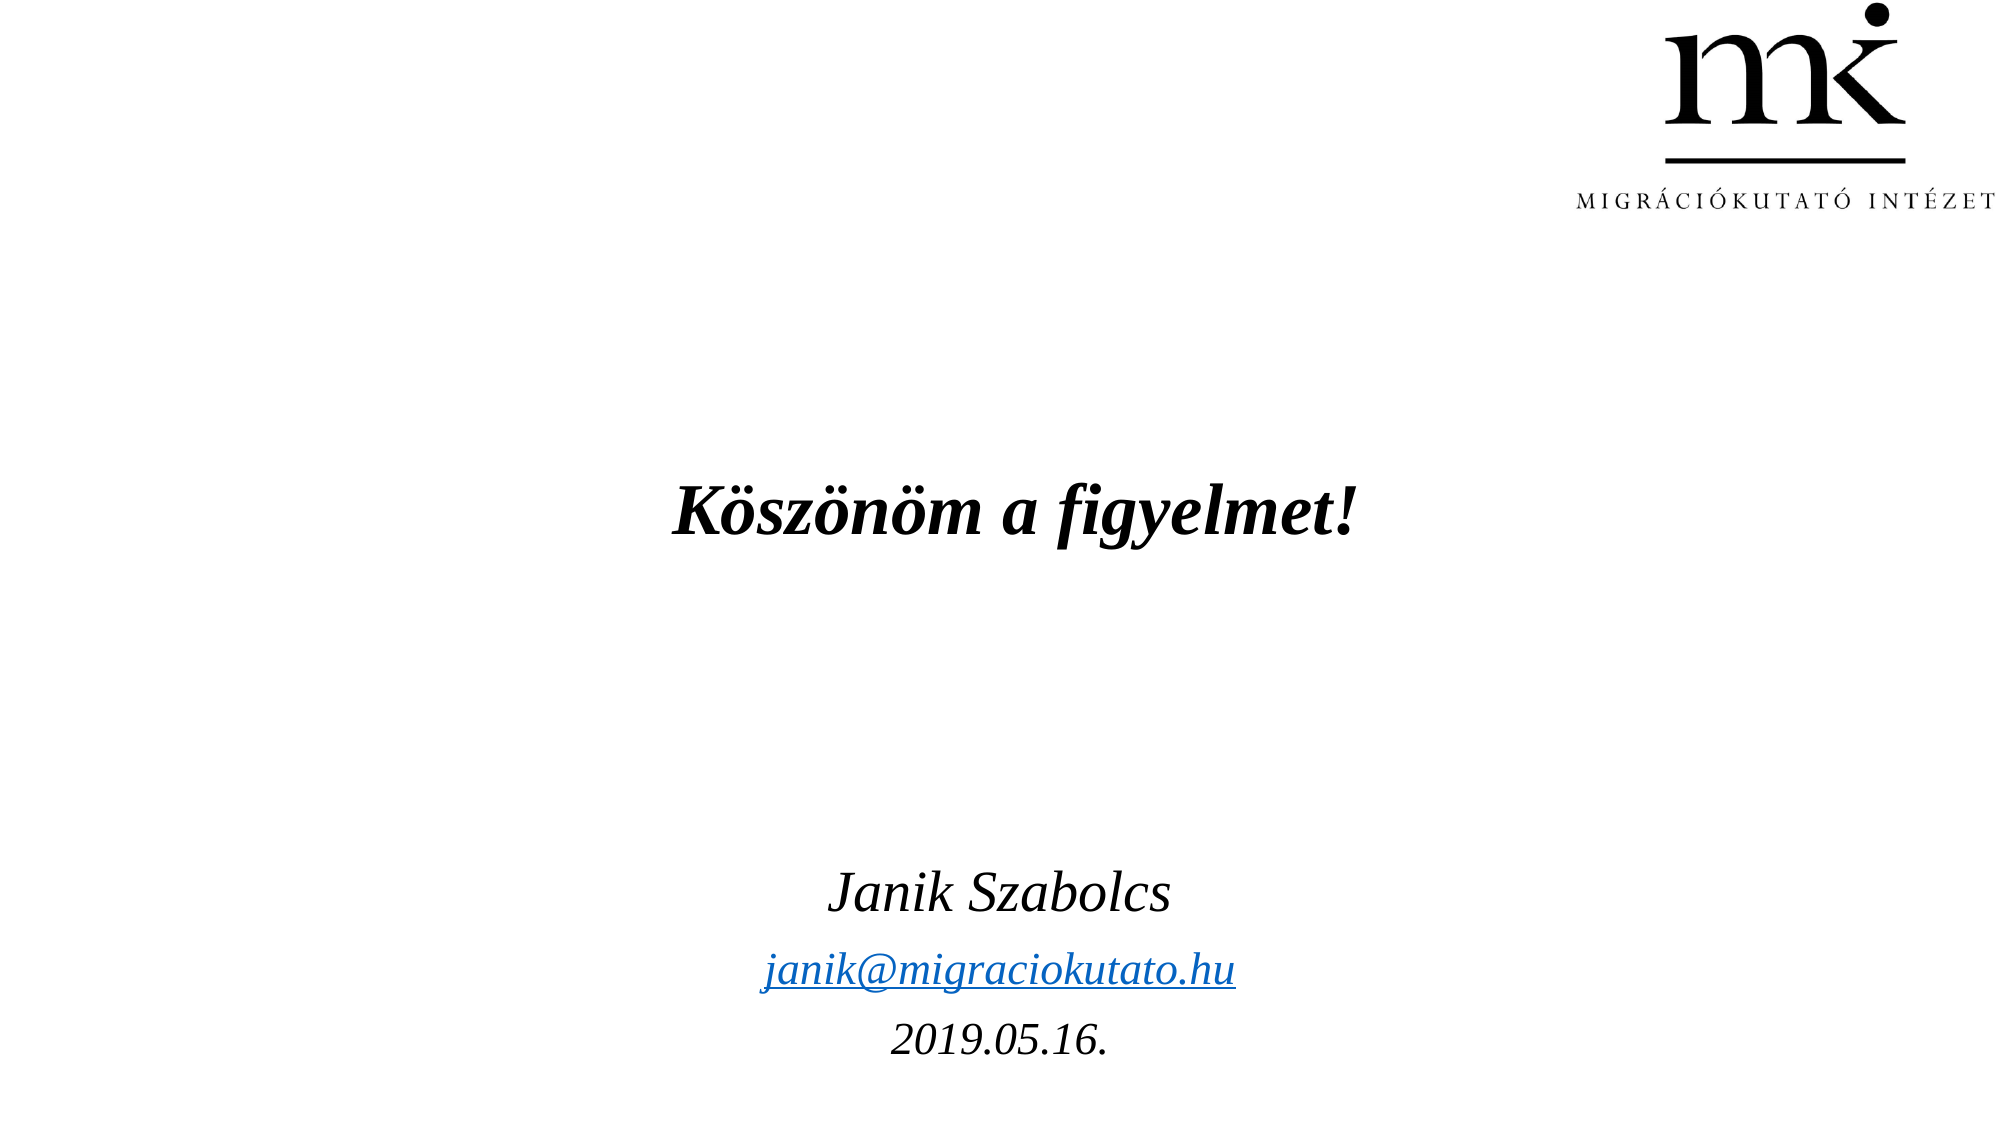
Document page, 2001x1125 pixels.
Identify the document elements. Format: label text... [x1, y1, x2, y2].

text_box Janik Szabolcs janik@migraciokutato.hu 2019.05.16. [0, 853, 2000, 1125]
picture [1571, 0, 2000, 218]
list Köszönöm a figyelmet! [175, 205, 1859, 853]
